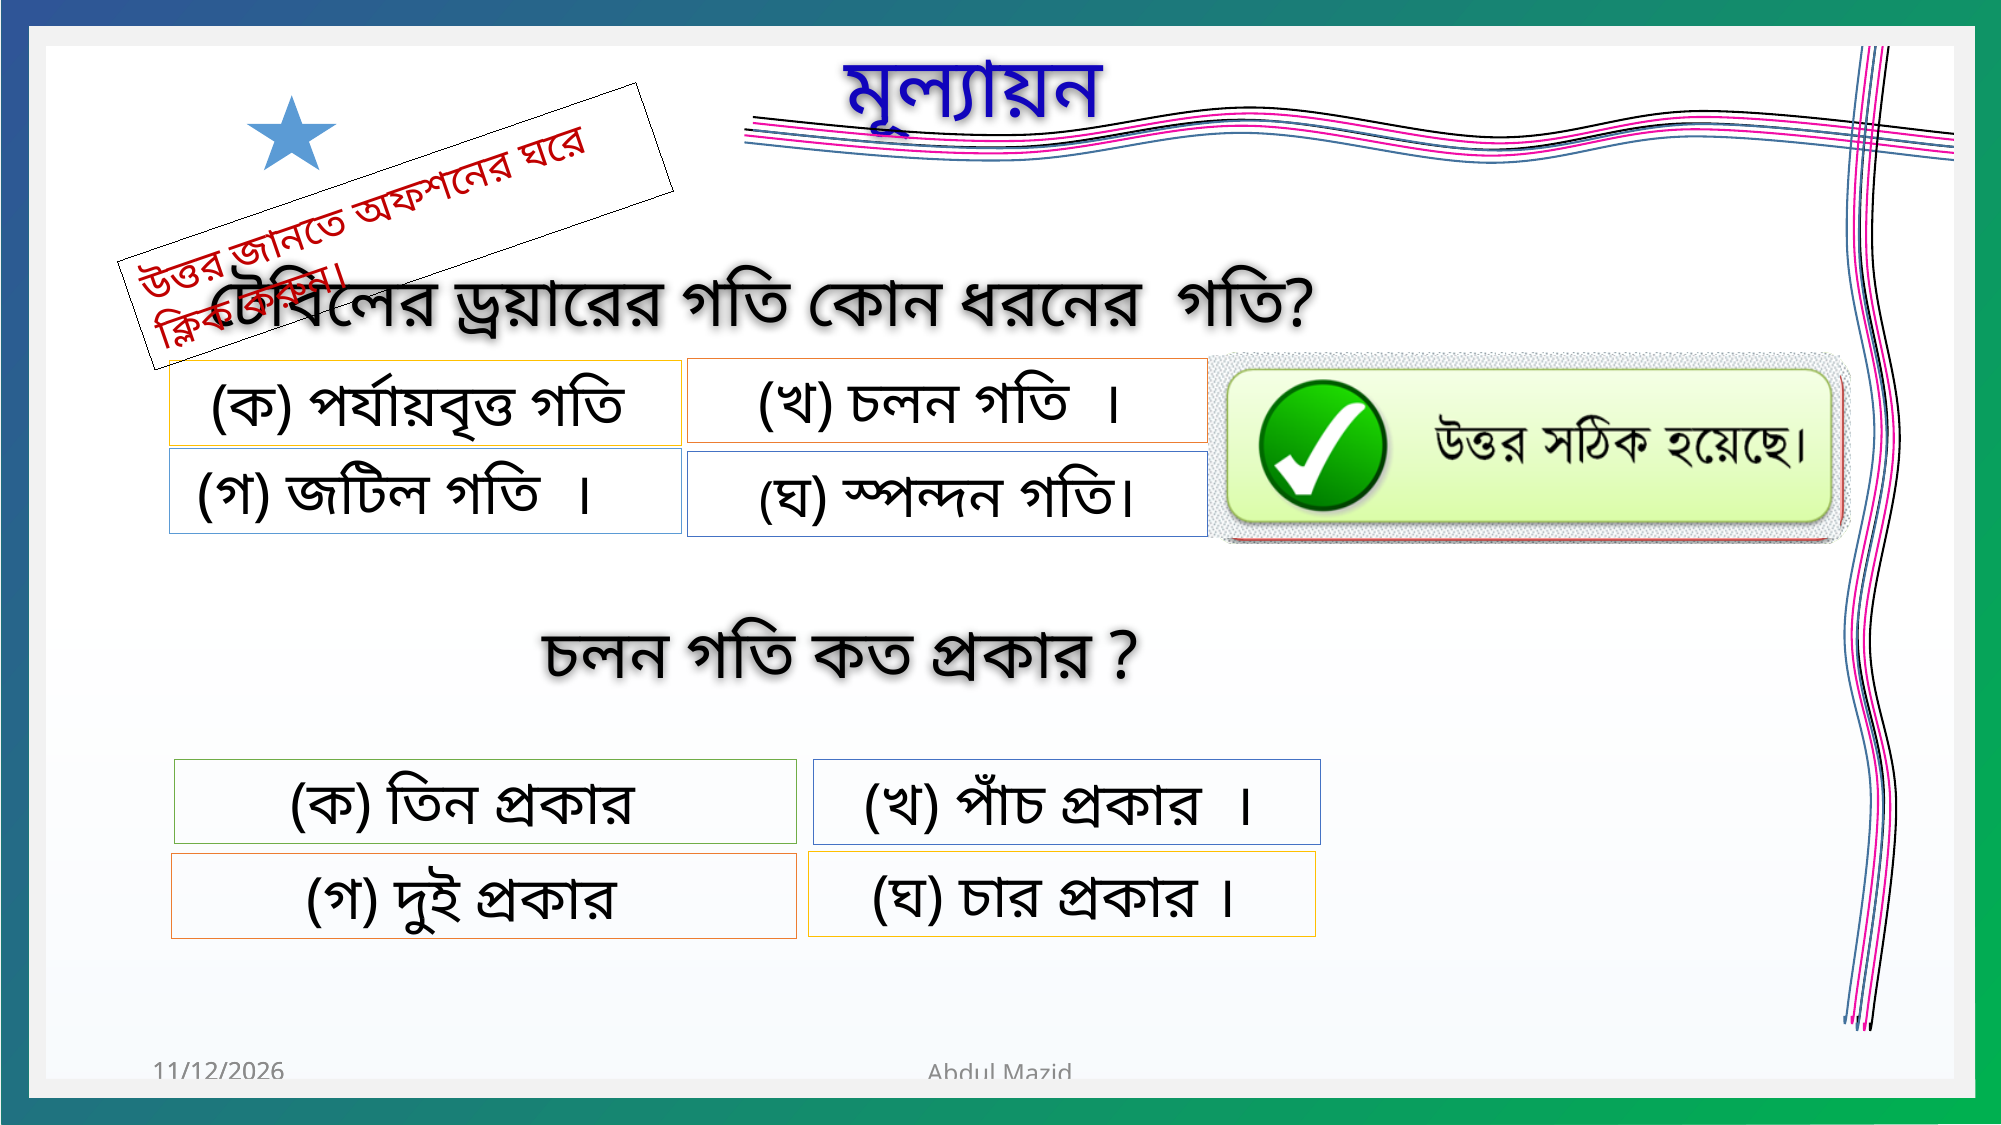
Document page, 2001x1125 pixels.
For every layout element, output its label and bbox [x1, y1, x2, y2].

text_box [0, 0, 2000, 1125]
